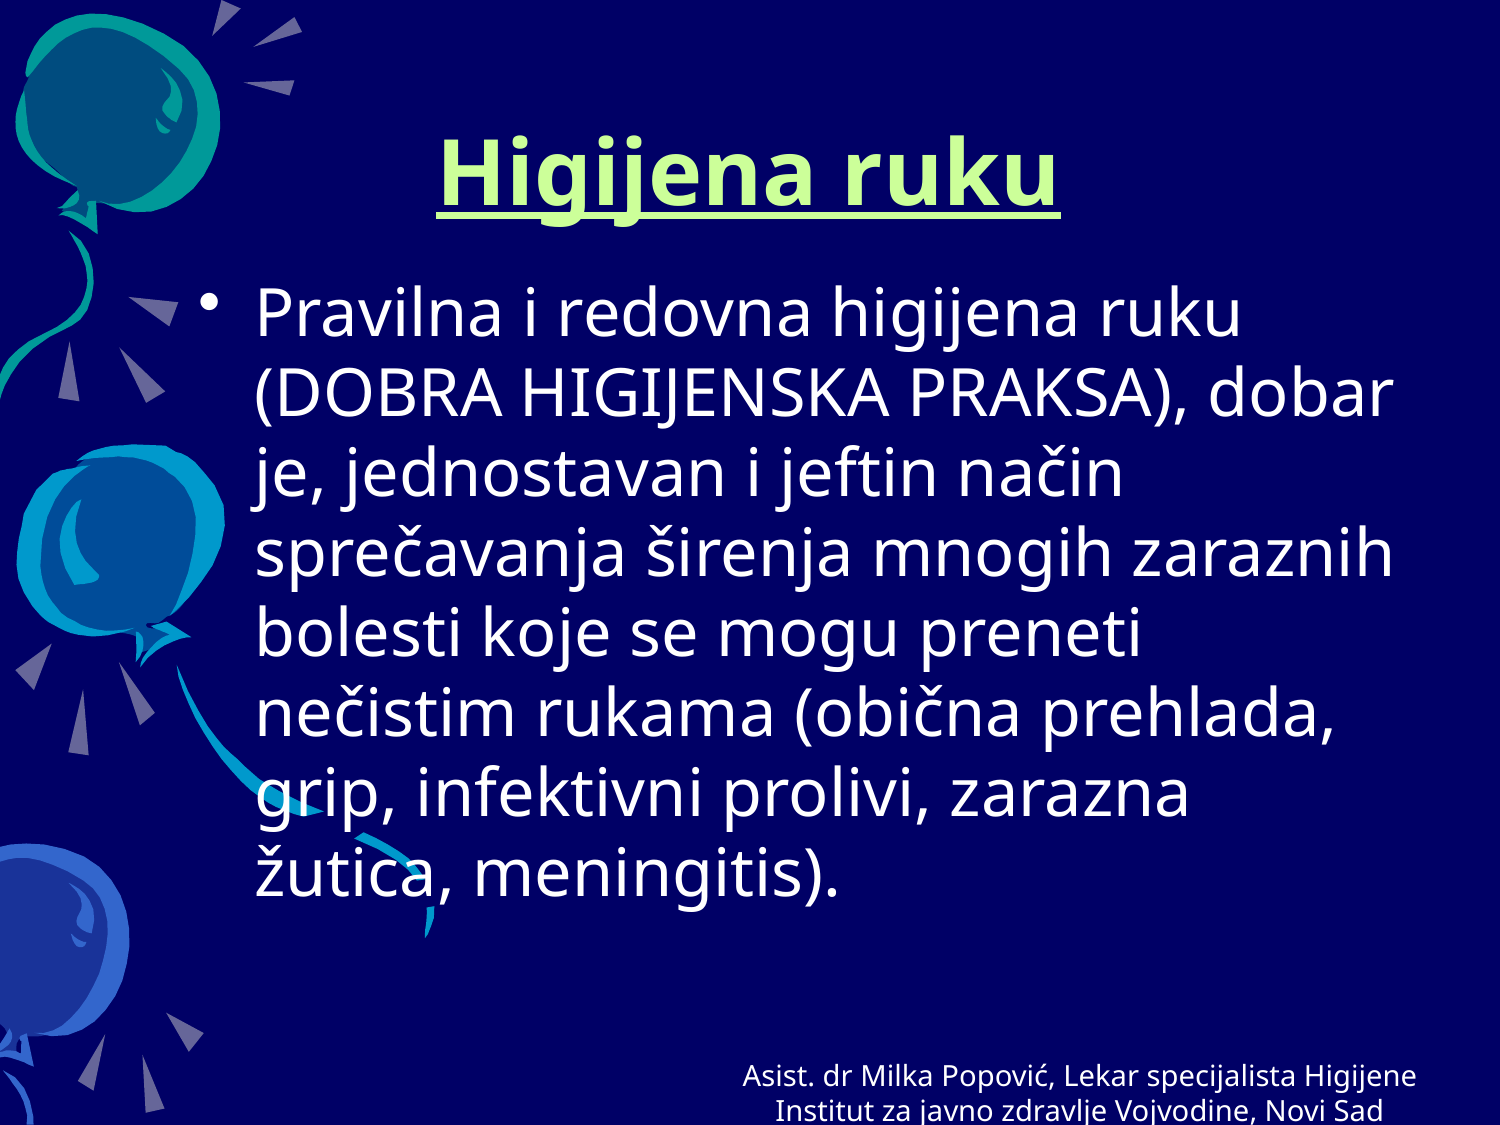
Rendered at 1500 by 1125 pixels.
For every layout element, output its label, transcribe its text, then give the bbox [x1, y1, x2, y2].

title Higijena ruku [72, 16, 1425, 233]
list Pravilna i redovna higijena ruku (DOBRA HIGIJENSKA PRAKSA), dobar je, jednostavan i jeftin način sprečavanja širenja mnogih zaraznih bolesti koje se mogu preneti nečistim rukama (obična prehlada, grip, infektivni prolivi, zarazna žutica, meningitis). [183, 262, 1425, 994]
footer Asist. dr Milka Popović, Lekar specijalista Higijene Institut za javno zdravlje Vojvodine, Novi Sad [660, 1050, 1500, 1125]
